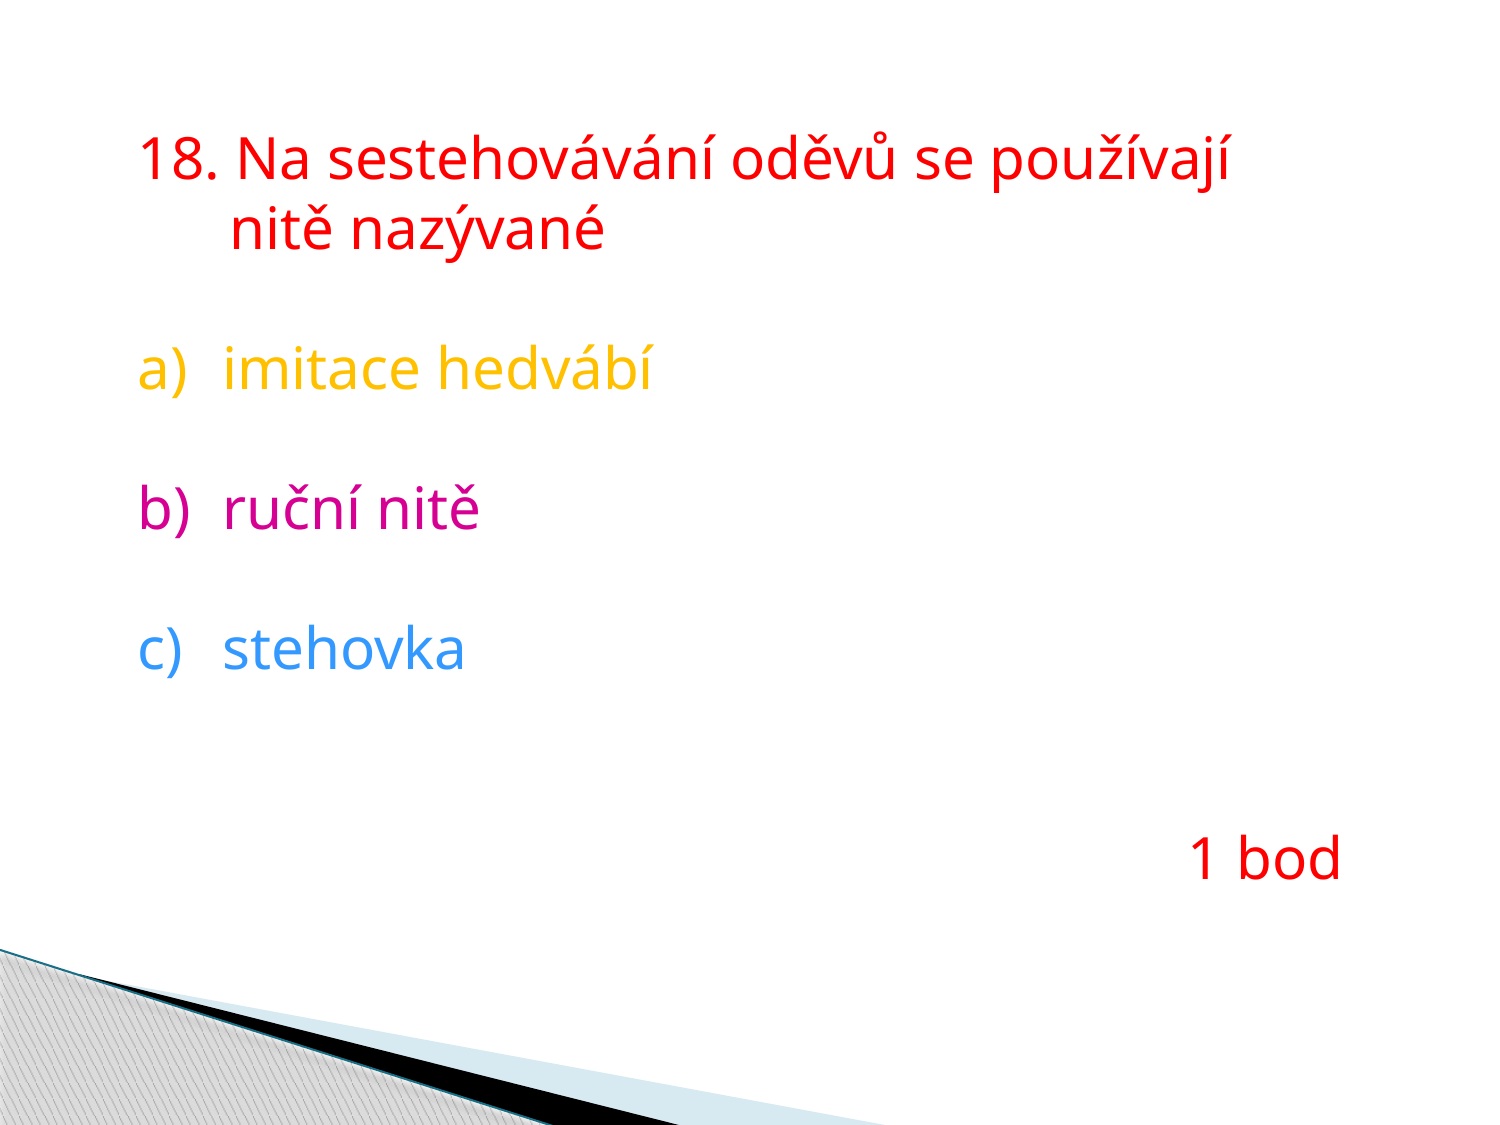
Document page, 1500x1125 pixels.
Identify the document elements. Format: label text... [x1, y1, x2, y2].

text_box 18. Na sestehovávání oděvů se používají nitě nazývané imitace hedvábí ruční nitě stehovka 1 bod [123, 113, 1359, 899]
